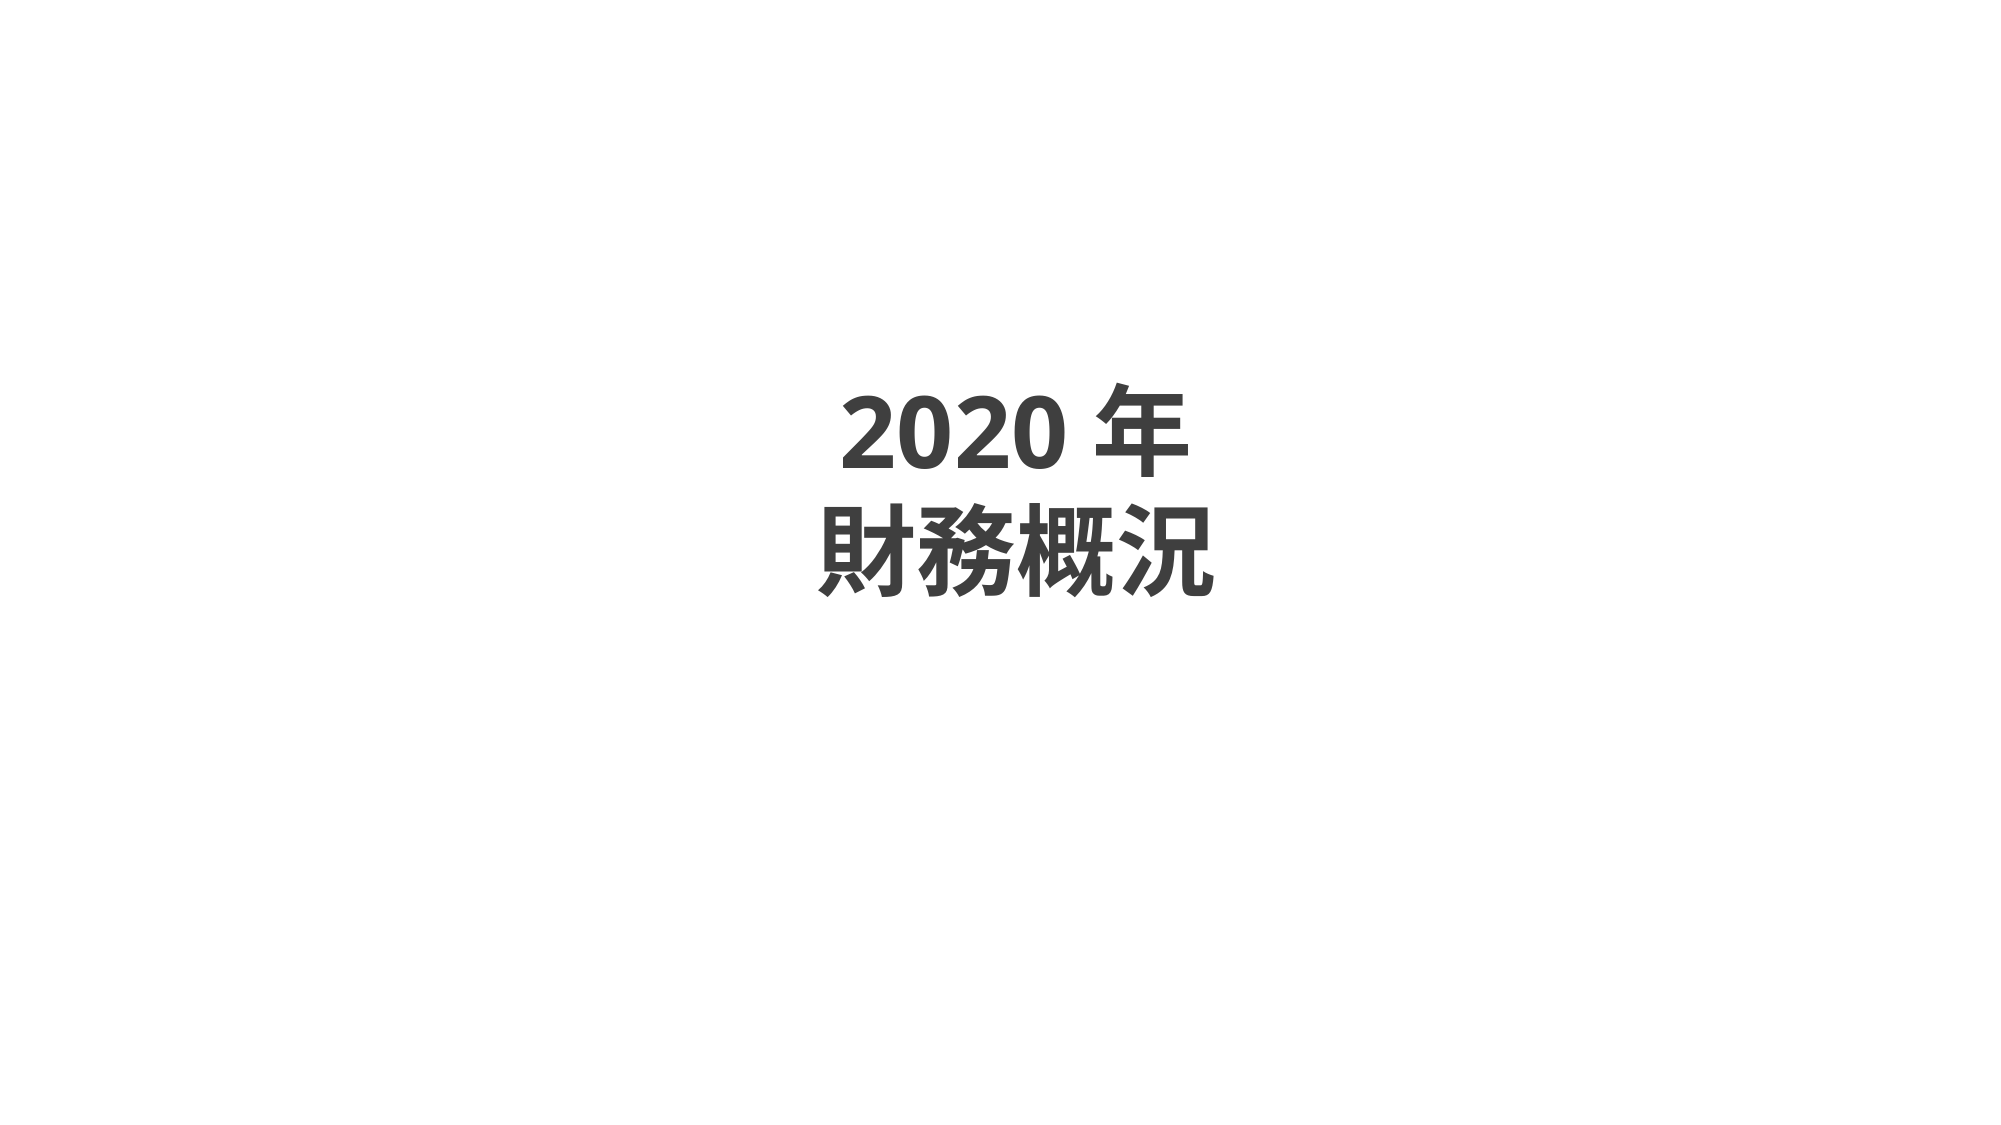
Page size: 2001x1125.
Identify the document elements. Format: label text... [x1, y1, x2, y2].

text_box 2020年 財務概況 [515, 361, 1517, 616]
